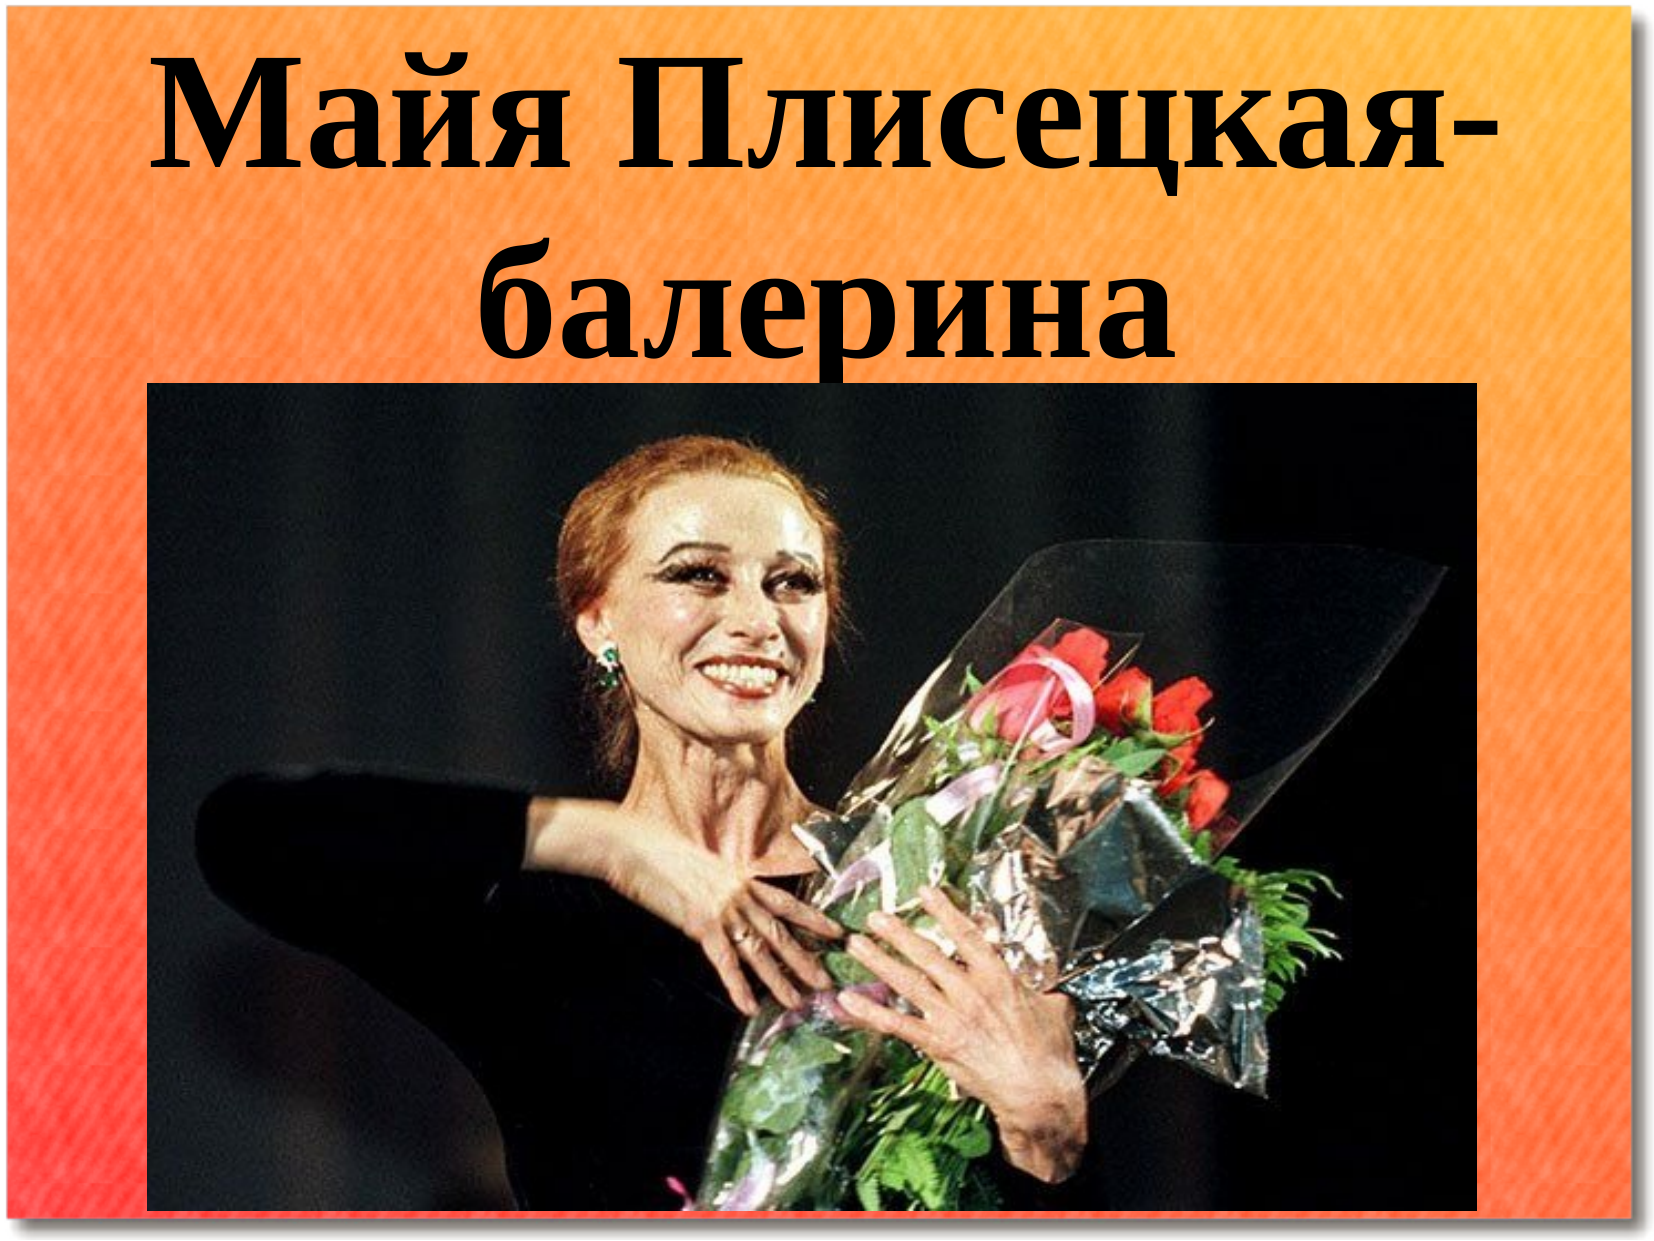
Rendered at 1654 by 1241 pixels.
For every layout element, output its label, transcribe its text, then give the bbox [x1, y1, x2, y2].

text_box Майя Плисецкая-балерина [29, 15, 1624, 396]
picture [0, 0, 1654, 1240]
